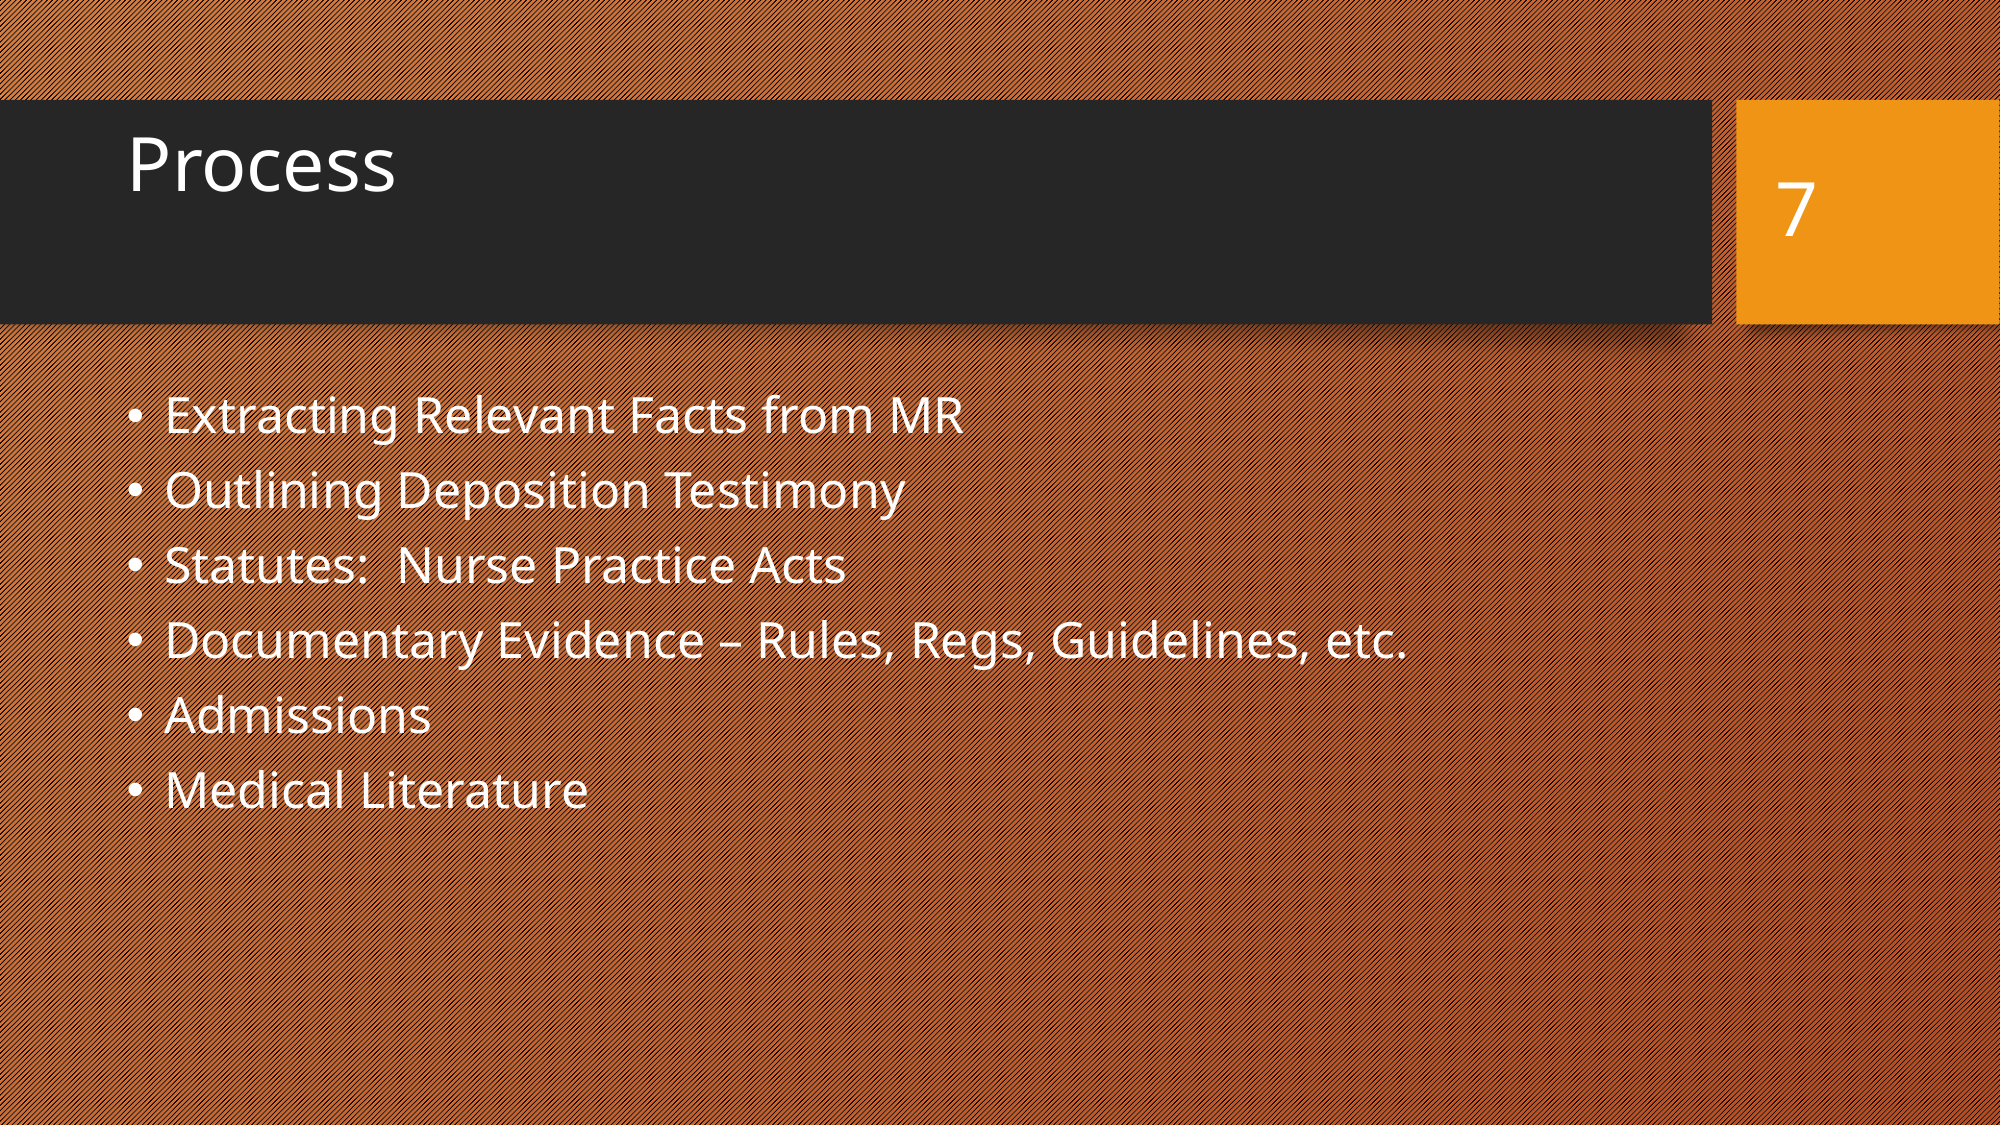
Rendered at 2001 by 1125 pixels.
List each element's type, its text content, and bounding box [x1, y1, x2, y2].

list Extracting Relevant Facts from MR Outlining Deposition Testimony Statutes: Nurse Practice Acts Documentary Evidence – Rules, Regs, Guidelines, etc. Admissions Medical Literature [111, 383, 1690, 974]
picture [0, 0, 2000, 1125]
title Process [111, 123, 1690, 301]
slide_number 7 [1760, 123, 1950, 303]
